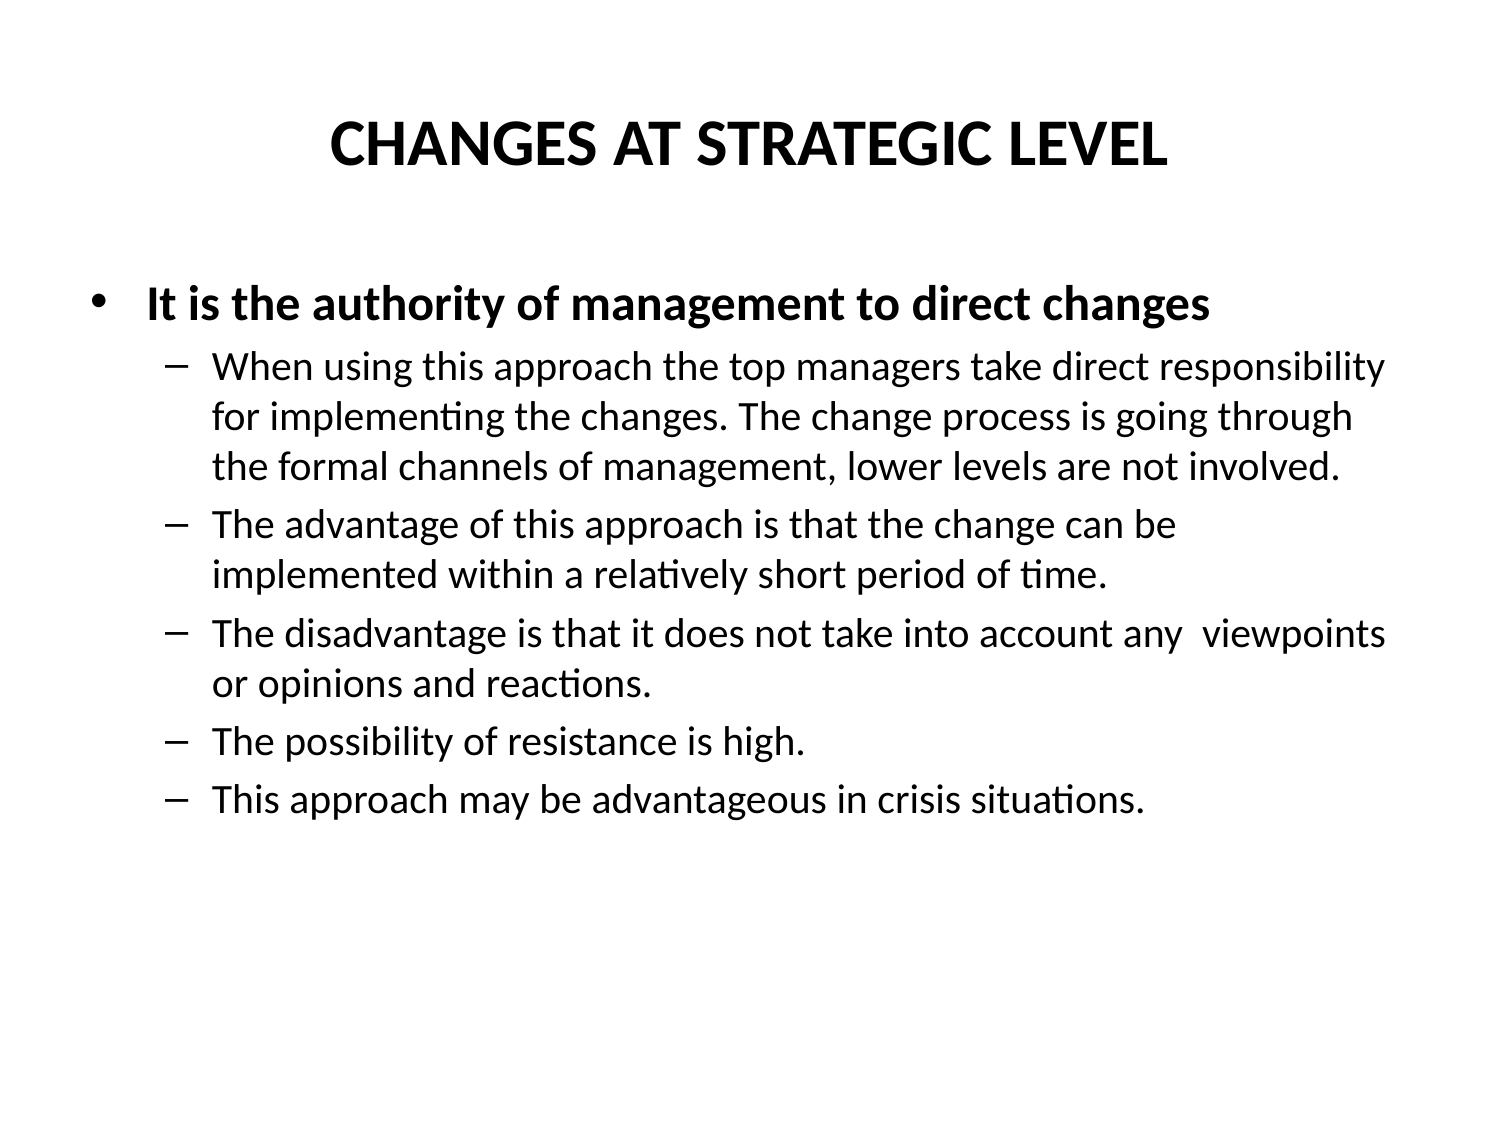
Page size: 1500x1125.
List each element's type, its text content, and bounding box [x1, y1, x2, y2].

list It is the authority of management to direct changes When using this approach the top managers take direct responsibility for implementing the changes. The change process is going through the formal channels of management, lower levels are not involved. The advantage of this approach is that the change can be implemented within a relatively short period of time. The disadvantage is that it does not take into account any viewpoints or opinions and reactions. The possibility of resistance is high. This approach may be advantageous in crisis situations. [75, 262, 1425, 1005]
title CHANGES AT STRATEGIC LEVEL [75, 45, 1425, 233]
